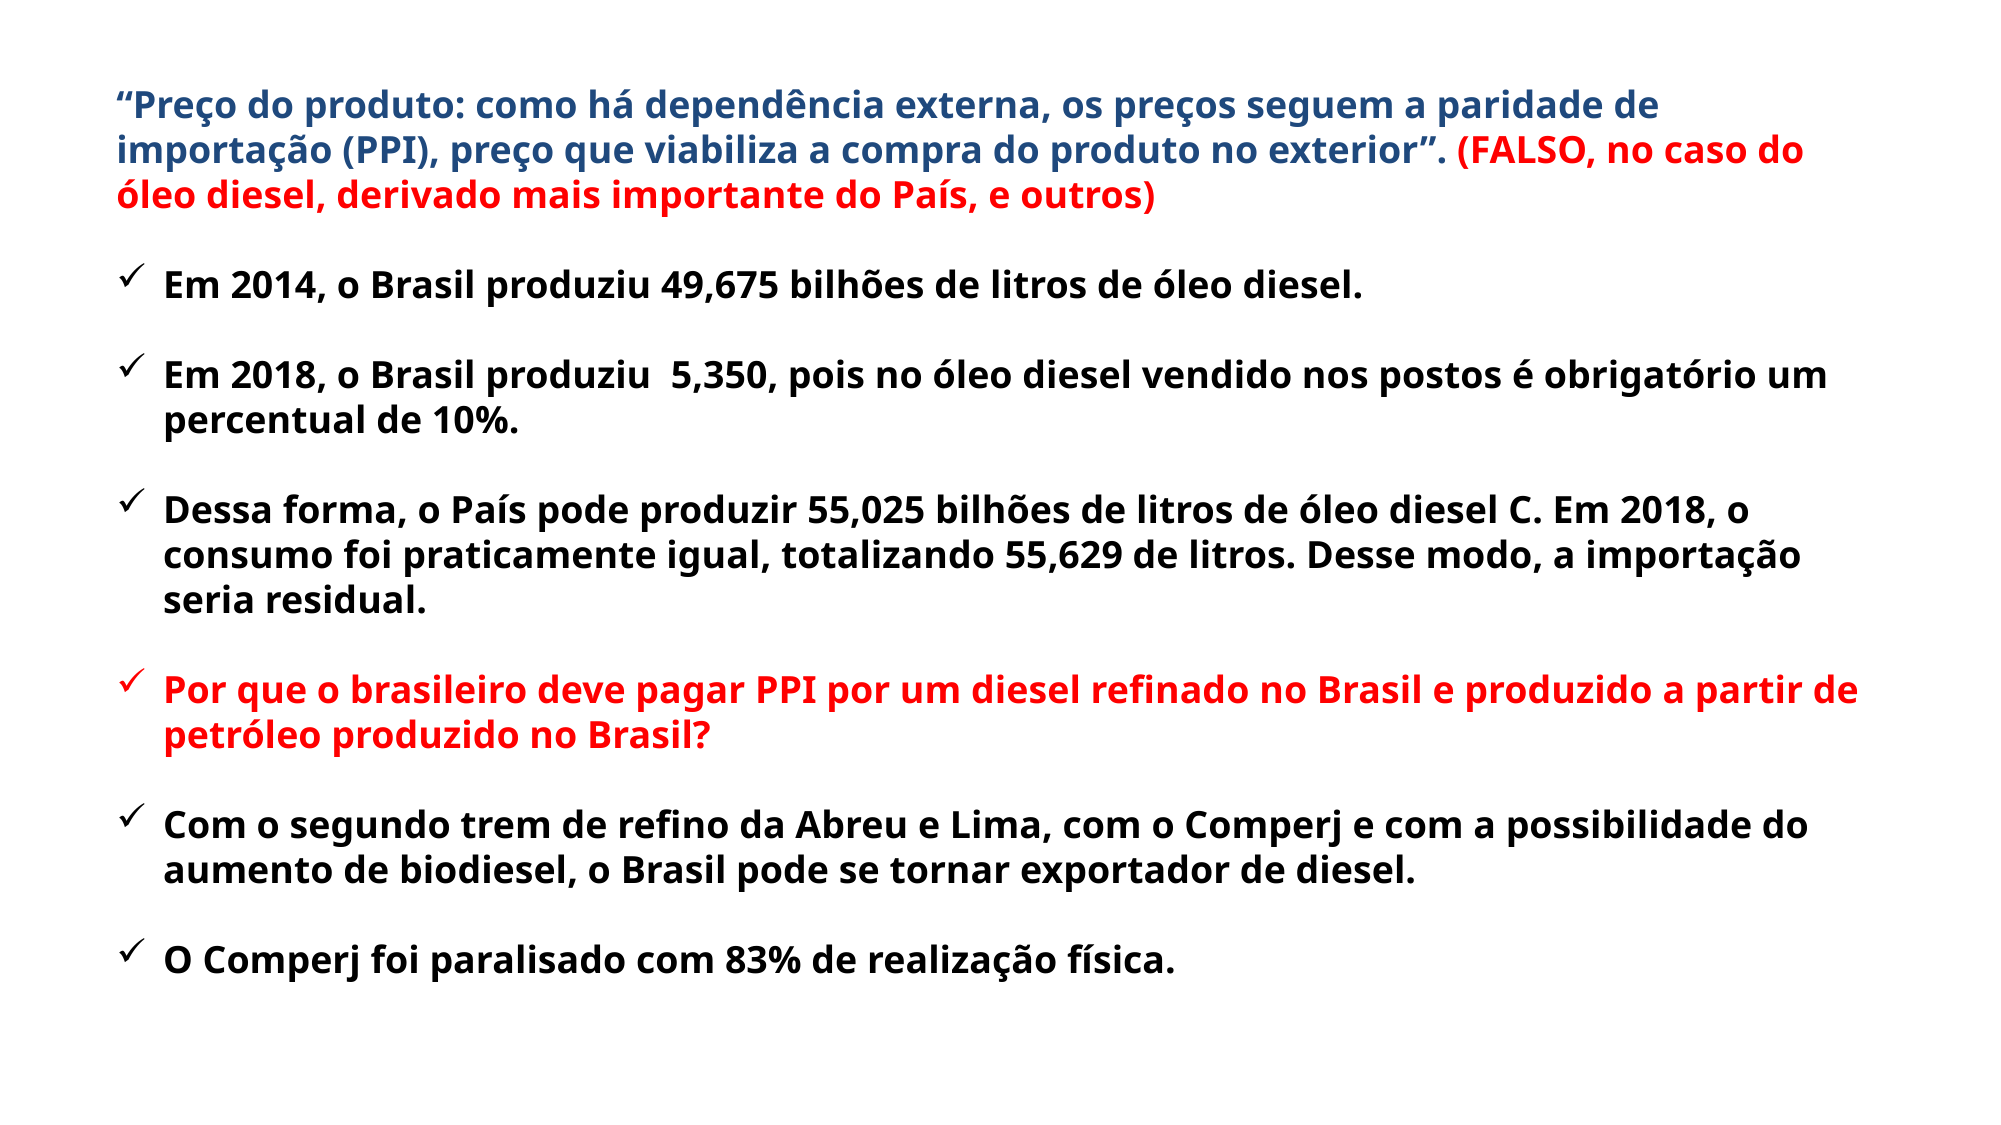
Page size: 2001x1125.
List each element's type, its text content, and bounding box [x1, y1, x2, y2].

text_box “Preço do produto: como há dependência externa, os preços seguem a paridade de importação (PPI), preço que viabiliza a compra do produto no exterior”. (FALSO, no caso do óleo diesel, derivado mais importante do País, e outros) Em 2014, o Brasil produziu 49,675 bilhões de litros de óleo diesel. Em 2018, o Brasil produziu 5,350, pois no óleo diesel vendido nos postos é obrigatório um percentual de 10%. Dessa forma, o País pode produzir 55,025 bilhões de litros de óleo diesel C. Em 2018, o consumo foi praticamente igual, totalizando 55,629 de litros. Desse modo, a importação seria residual. Por que o brasileiro deve pagar PPI por um diesel refinado no Brasil e produzido a partir de petróleo produzido no Brasil? Com o segundo trem de refino da Abreu e Lima, com o Comperj e com a possibilidade do aumento de biodiesel, o Brasil pode se tornar exportador de diesel. O Comperj foi paralisado com 83% de realização física. [101, 73, 1899, 1034]
